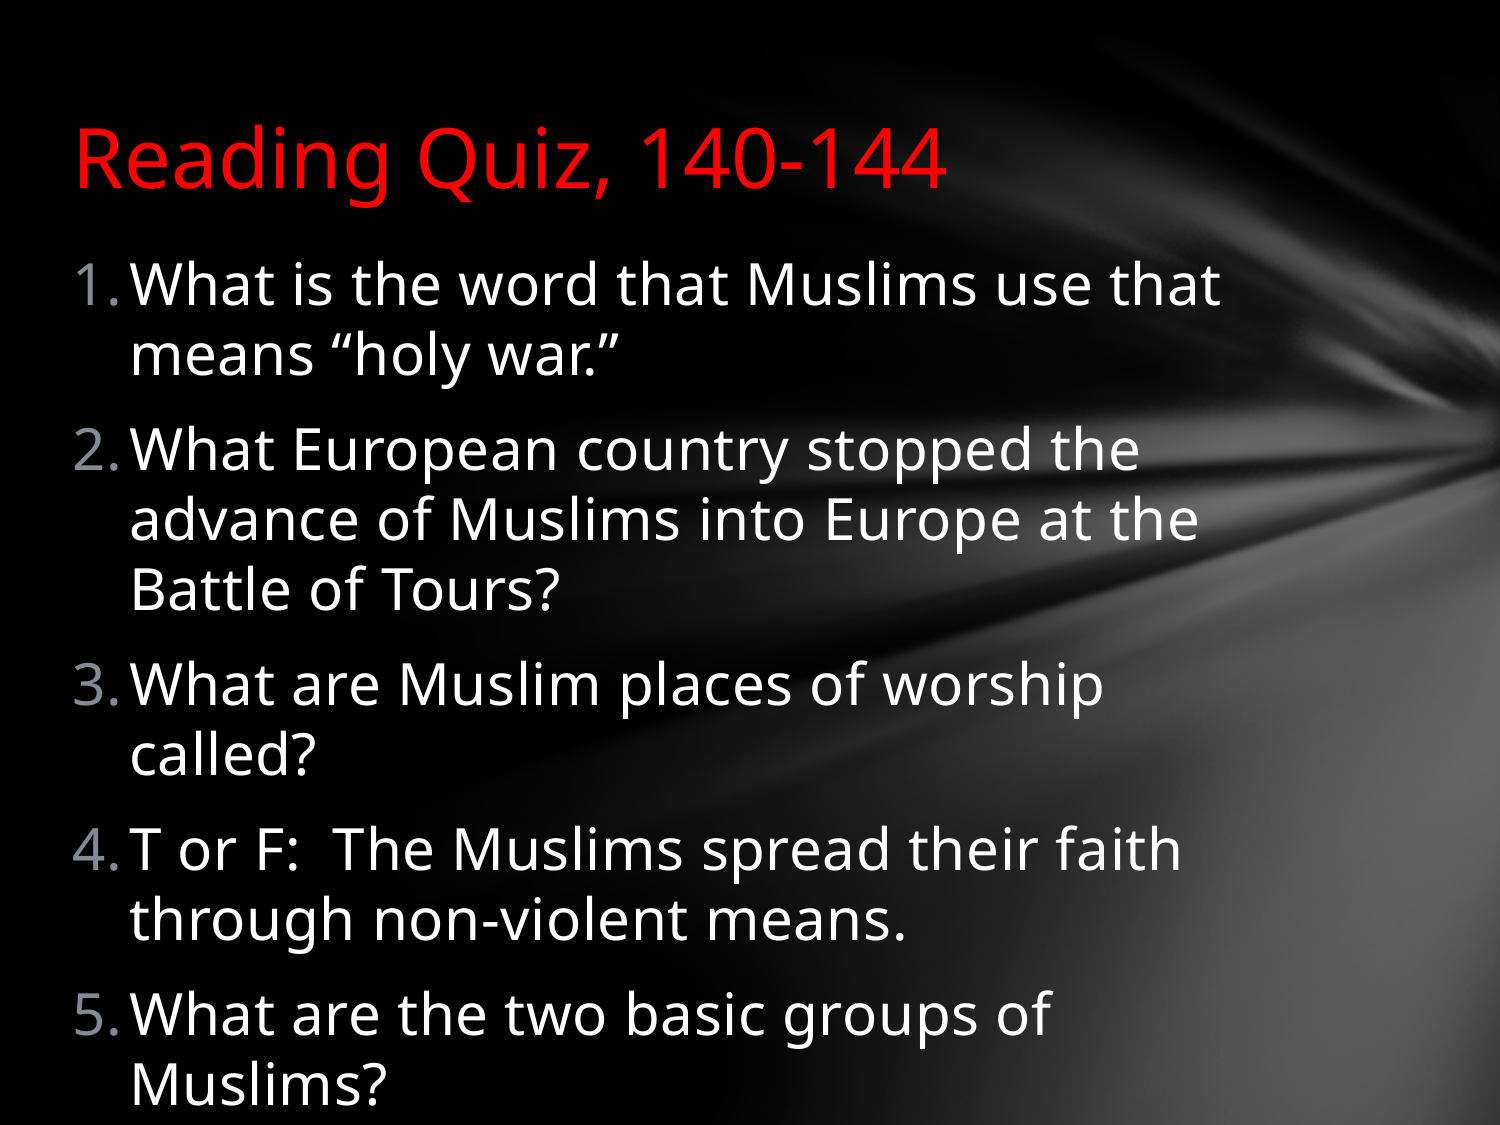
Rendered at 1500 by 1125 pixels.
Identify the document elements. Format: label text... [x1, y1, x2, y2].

title Reading Quiz, 140-144 [57, 37, 1318, 213]
list What is the word that Muslims use that means “holy war.” What European country stopped the advance of Muslims into Europe at the Battle of Tours? What are Muslim places of worship called? T or F: The Muslims spread their faith through non-violent means. What are the two basic groups of Muslims? [57, 239, 1318, 1015]
